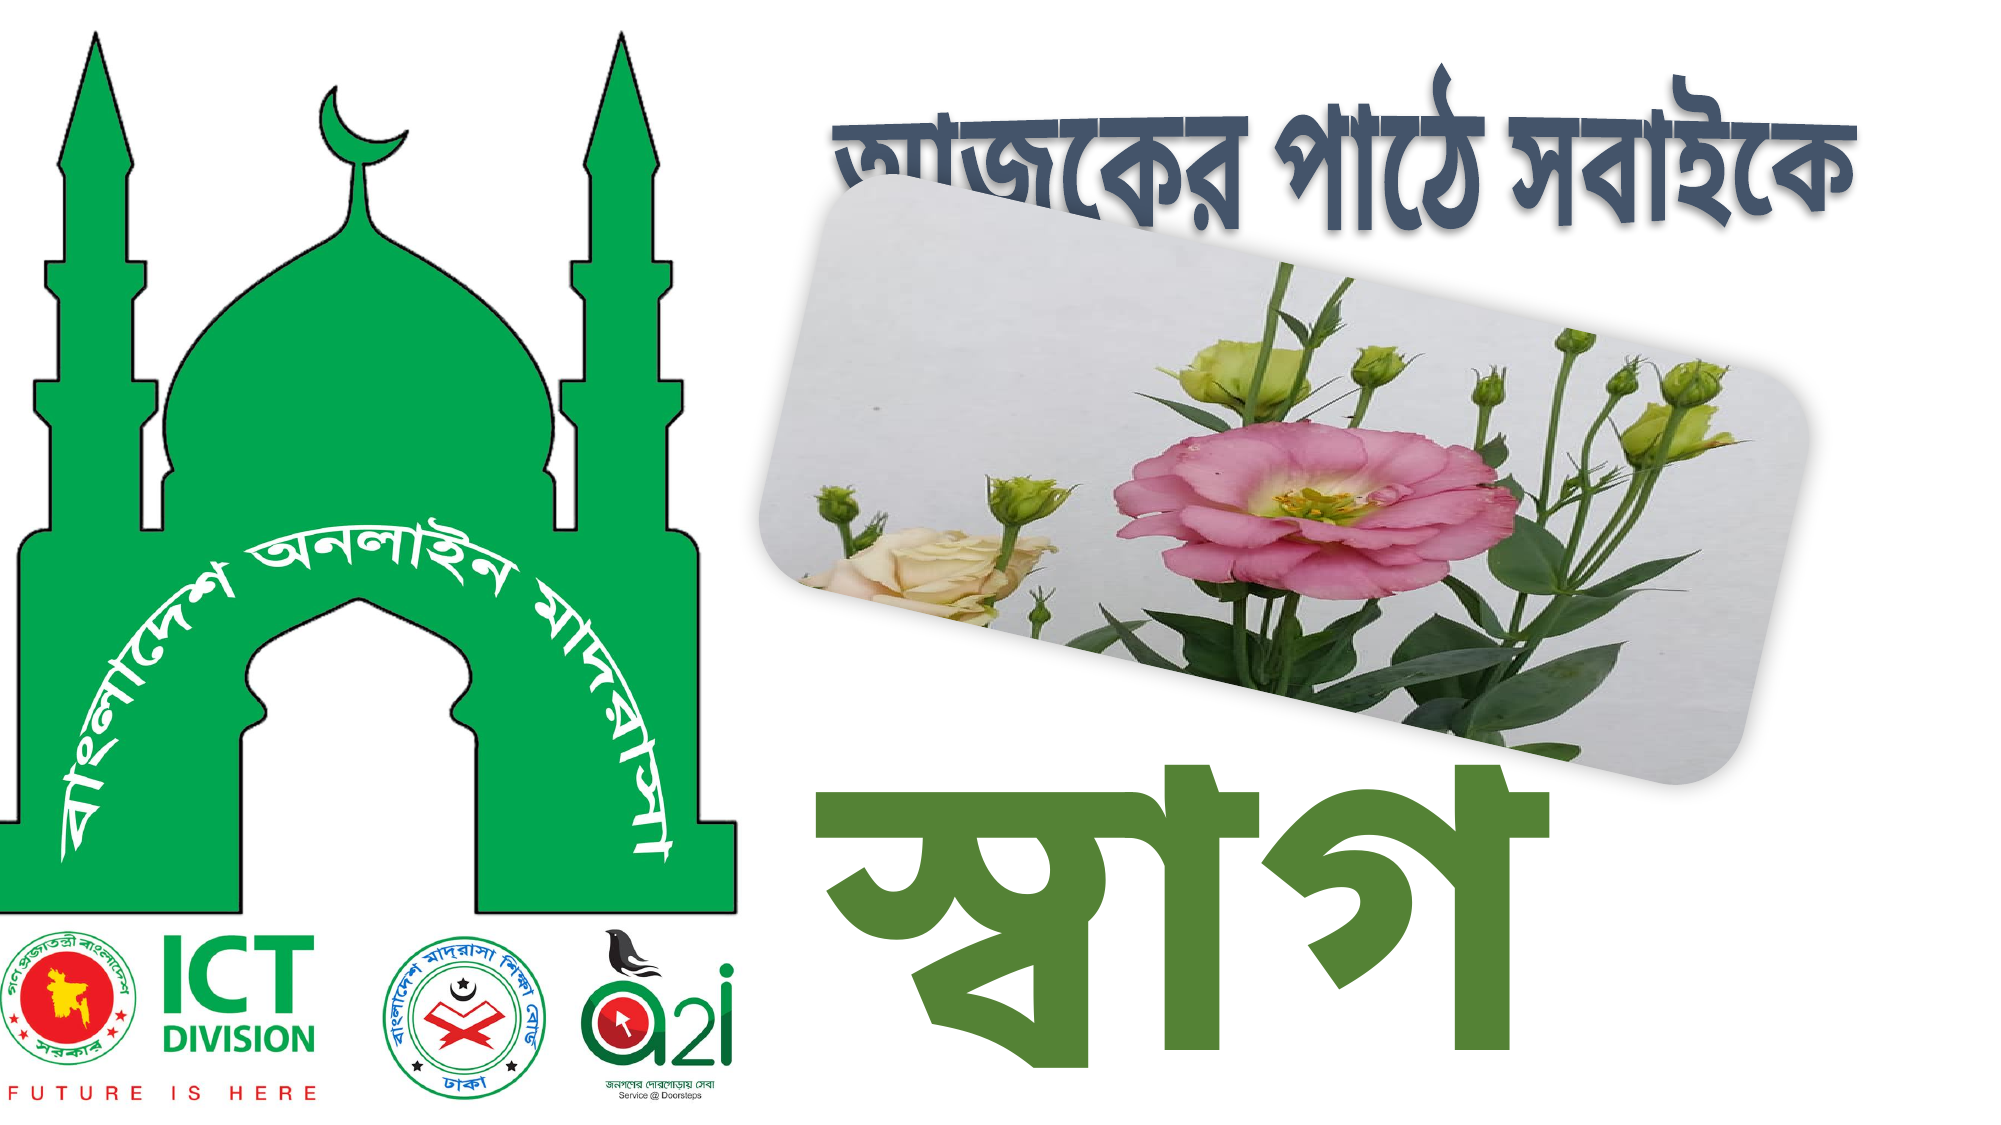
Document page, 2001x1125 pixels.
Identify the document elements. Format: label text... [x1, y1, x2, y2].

picture [0, 0, 755, 1125]
text_box স্বাগতম [805, 628, 1844, 1125]
picture [758, 174, 1810, 785]
